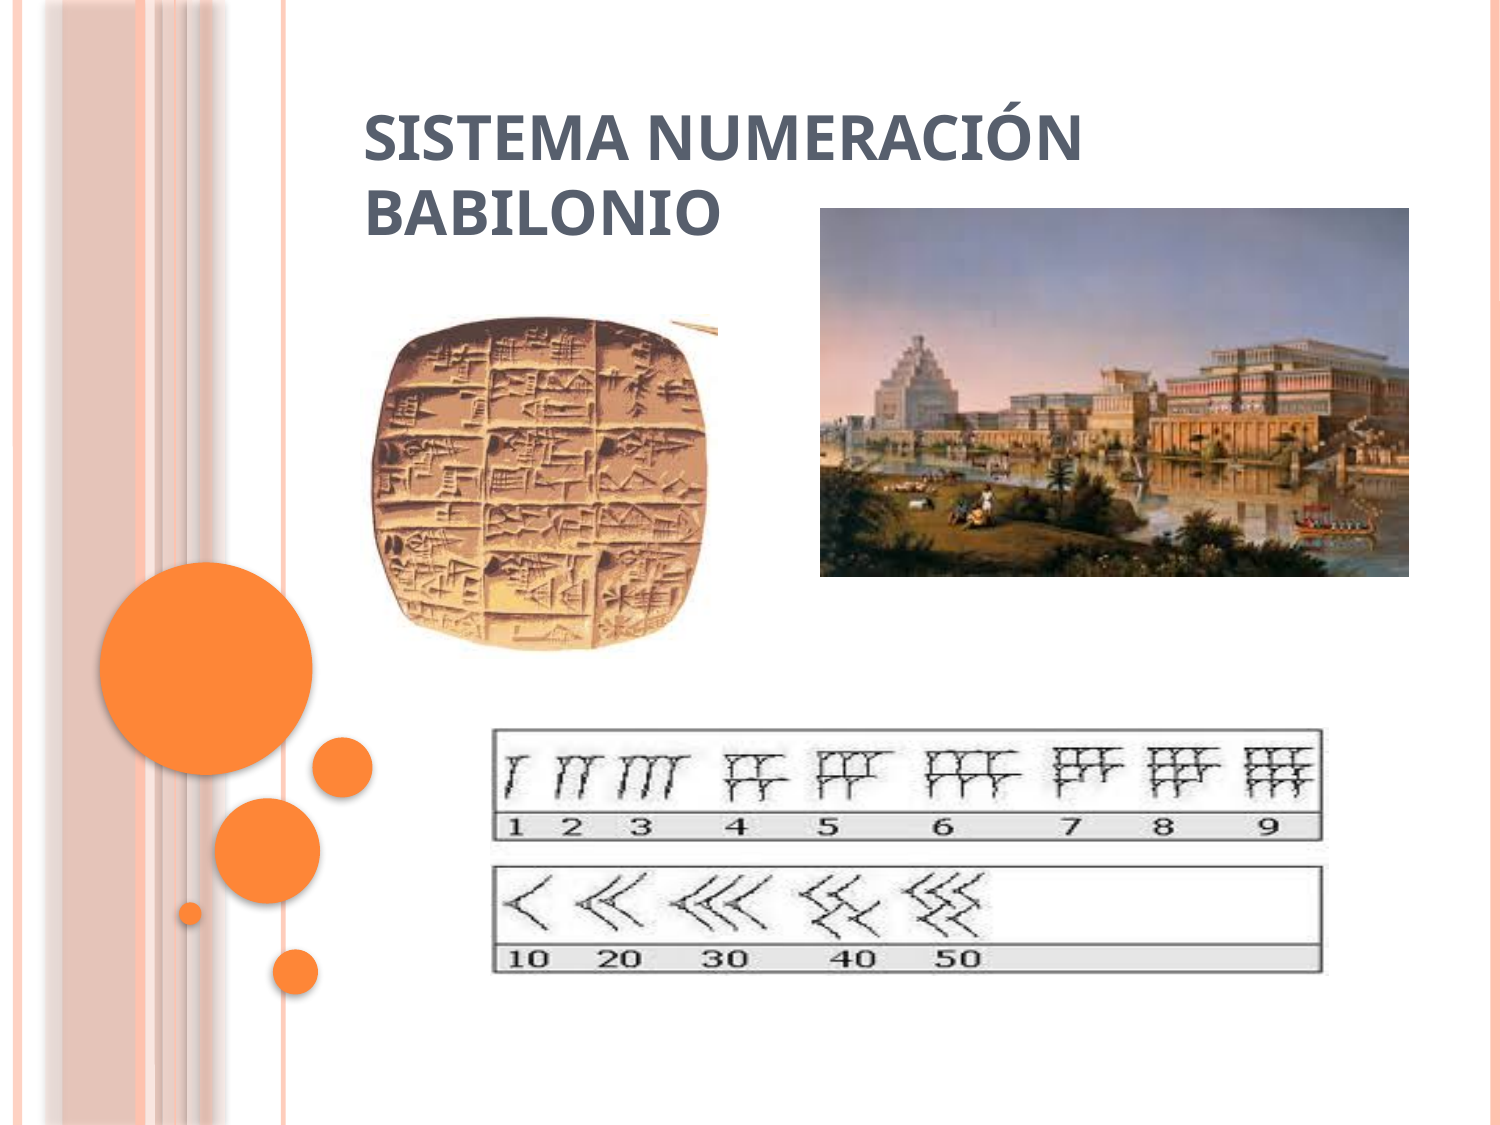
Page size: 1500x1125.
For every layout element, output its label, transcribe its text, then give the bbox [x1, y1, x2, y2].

picture [359, 313, 719, 659]
picture [820, 207, 1410, 578]
title Sistema Numeración Babilonio [348, 78, 1294, 256]
picture [489, 727, 1330, 977]
